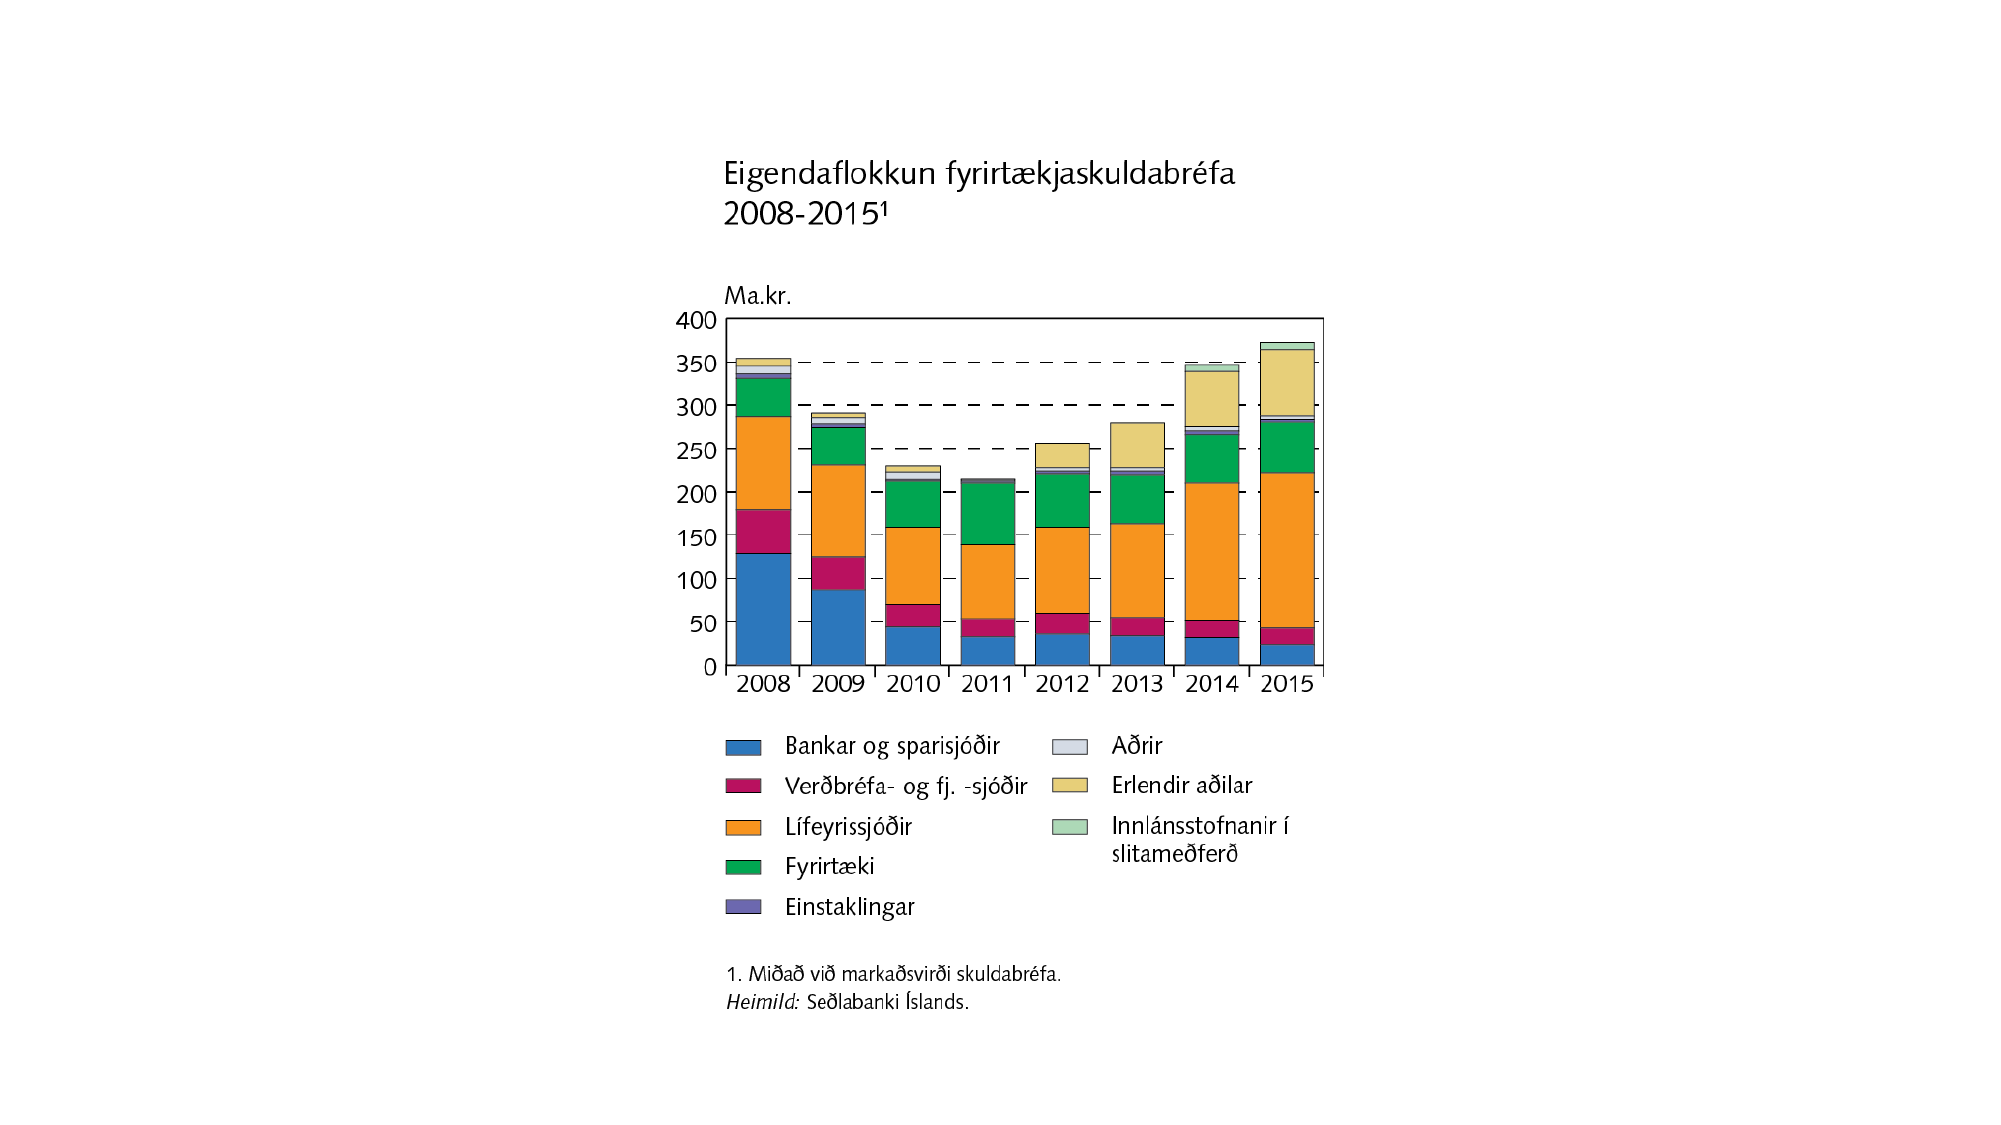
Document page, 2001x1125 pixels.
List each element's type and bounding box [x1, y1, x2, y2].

picture [676, 112, 1324, 1013]
